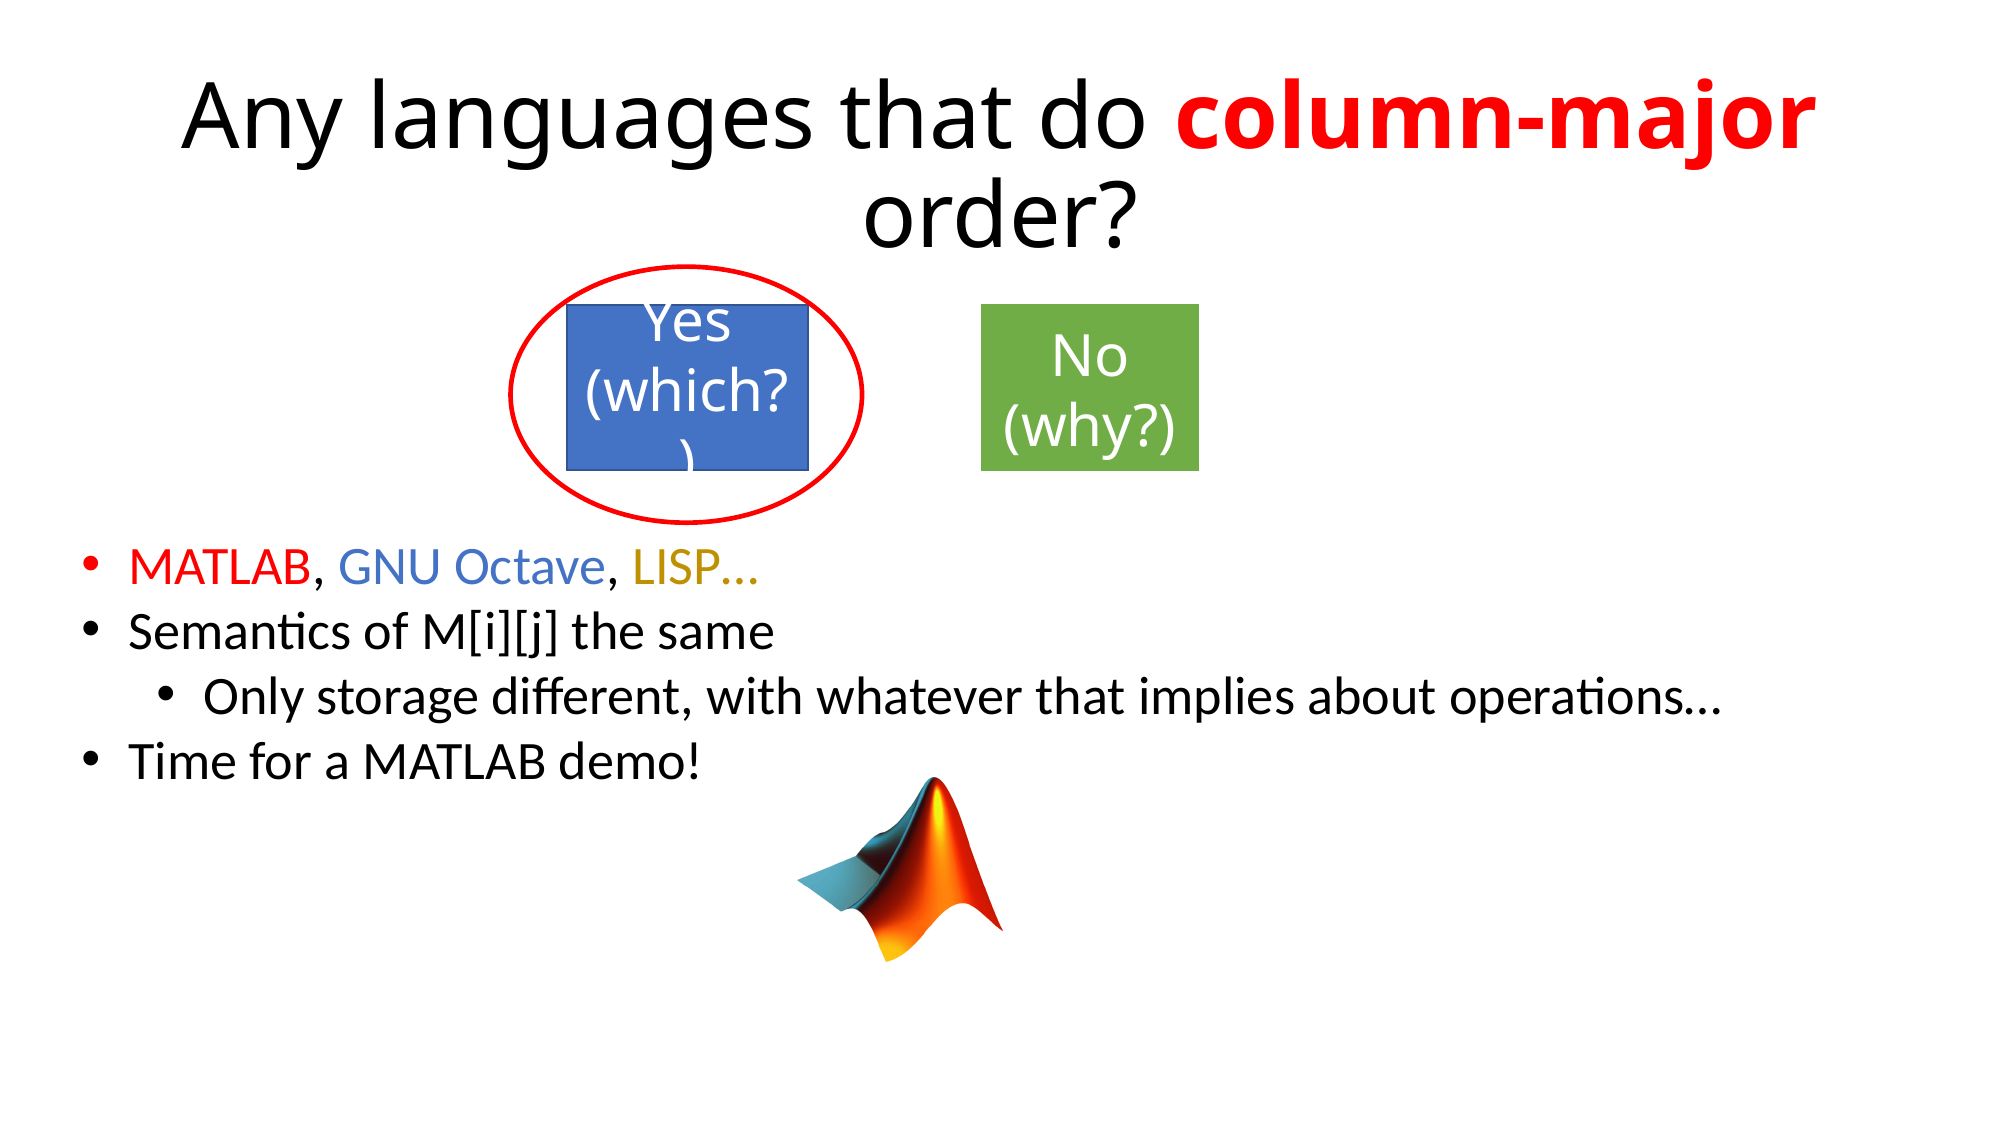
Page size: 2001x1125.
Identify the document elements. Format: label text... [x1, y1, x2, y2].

picture [788, 768, 1015, 966]
text_box MATLAB, GNU Octave, LISP… Semantics of M[i][j] the same Only storage different, with whatever that implies about operations… Time for a MATLAB demo! [66, 522, 1914, 863]
text_box No (why?) [981, 304, 1199, 471]
title Any languages that do column-major order? [137, 59, 1863, 278]
text_box [509, 265, 864, 522]
